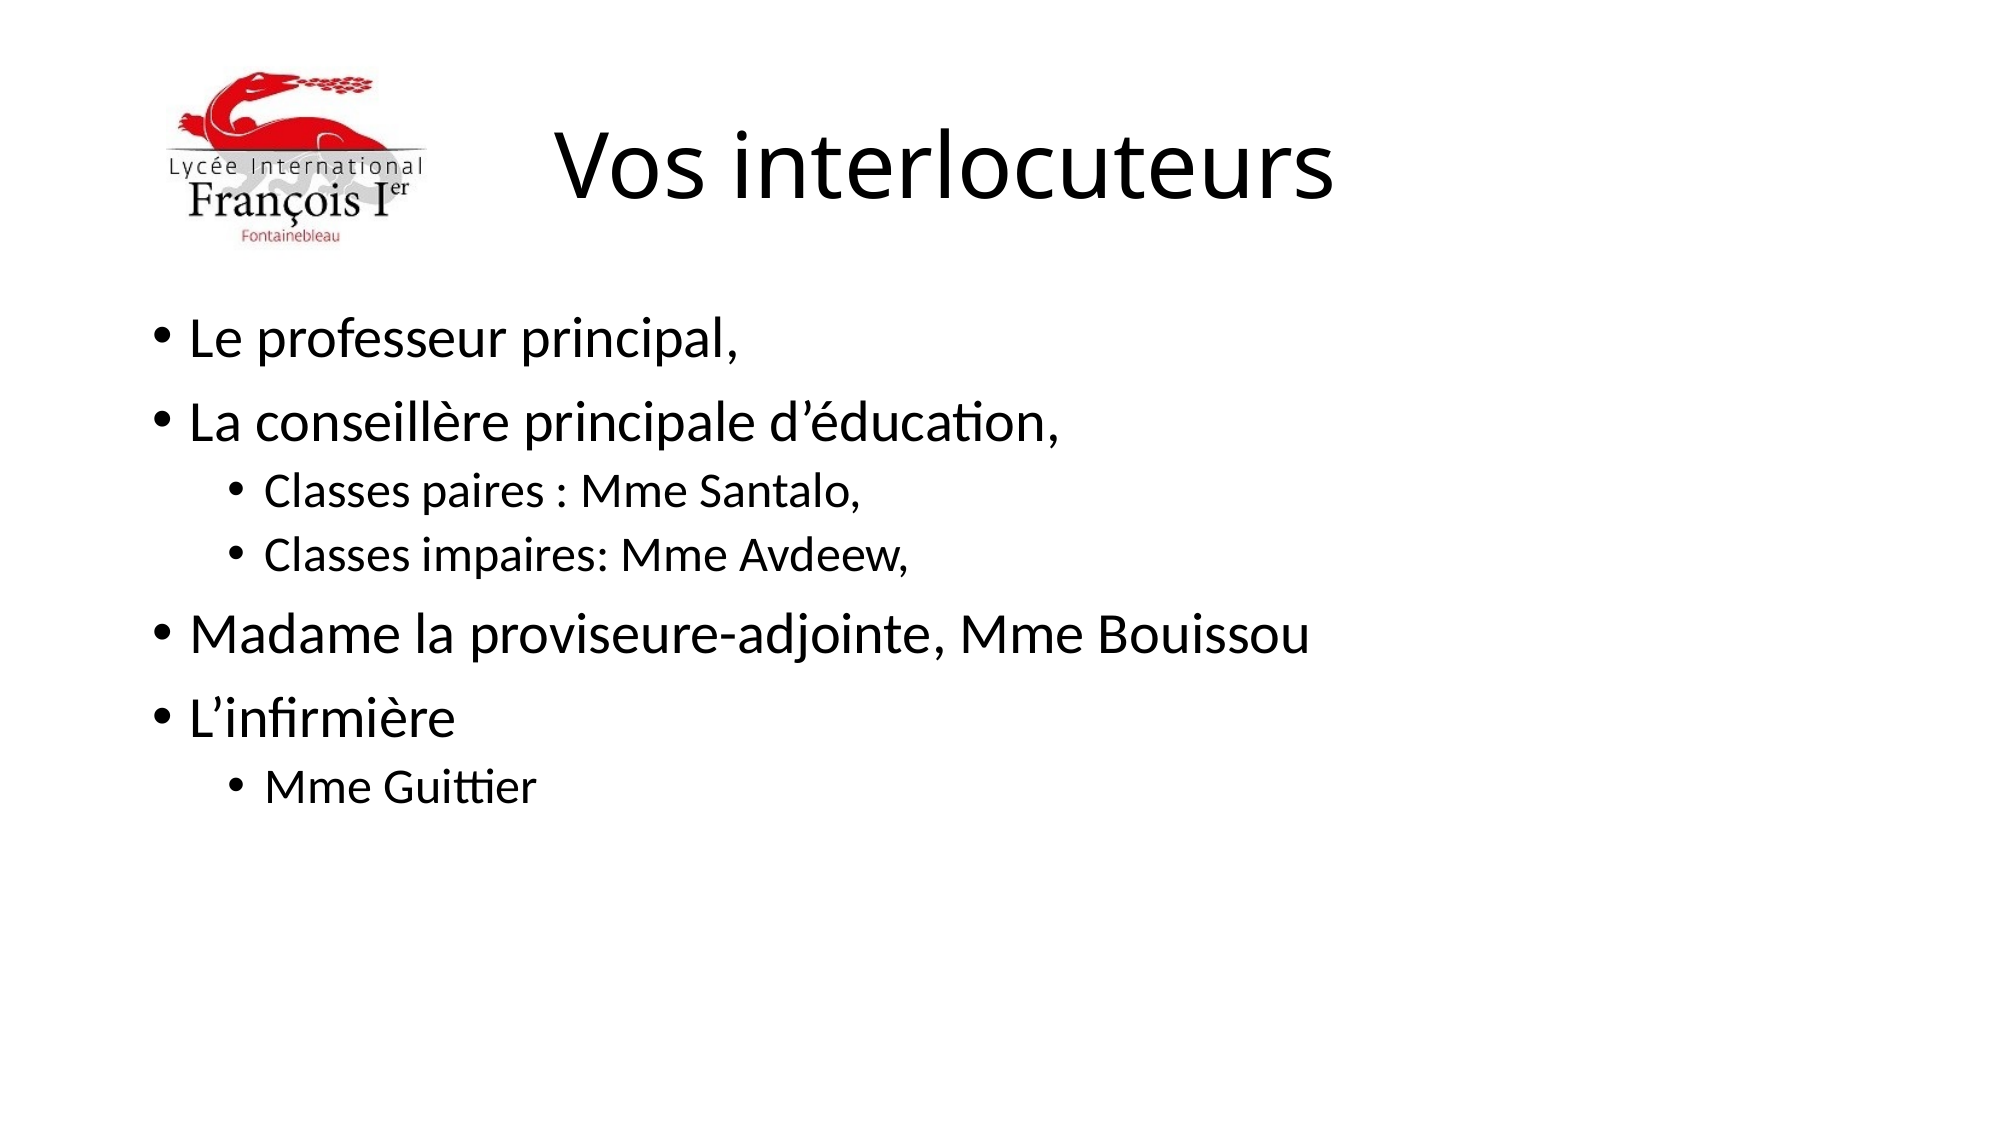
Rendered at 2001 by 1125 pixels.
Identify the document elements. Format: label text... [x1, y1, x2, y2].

picture [165, 47, 479, 289]
list Le professeur principal, La conseillère principale d’éducation, Classes paires : Mme Santalo, Classes impaires: Mme Avdeew, Madame la proviseure-adjointe, Mme Bouissou L’infirmière Mme Guittier [137, 299, 1863, 1014]
title Vos interlocuteurs [539, 59, 1863, 278]
